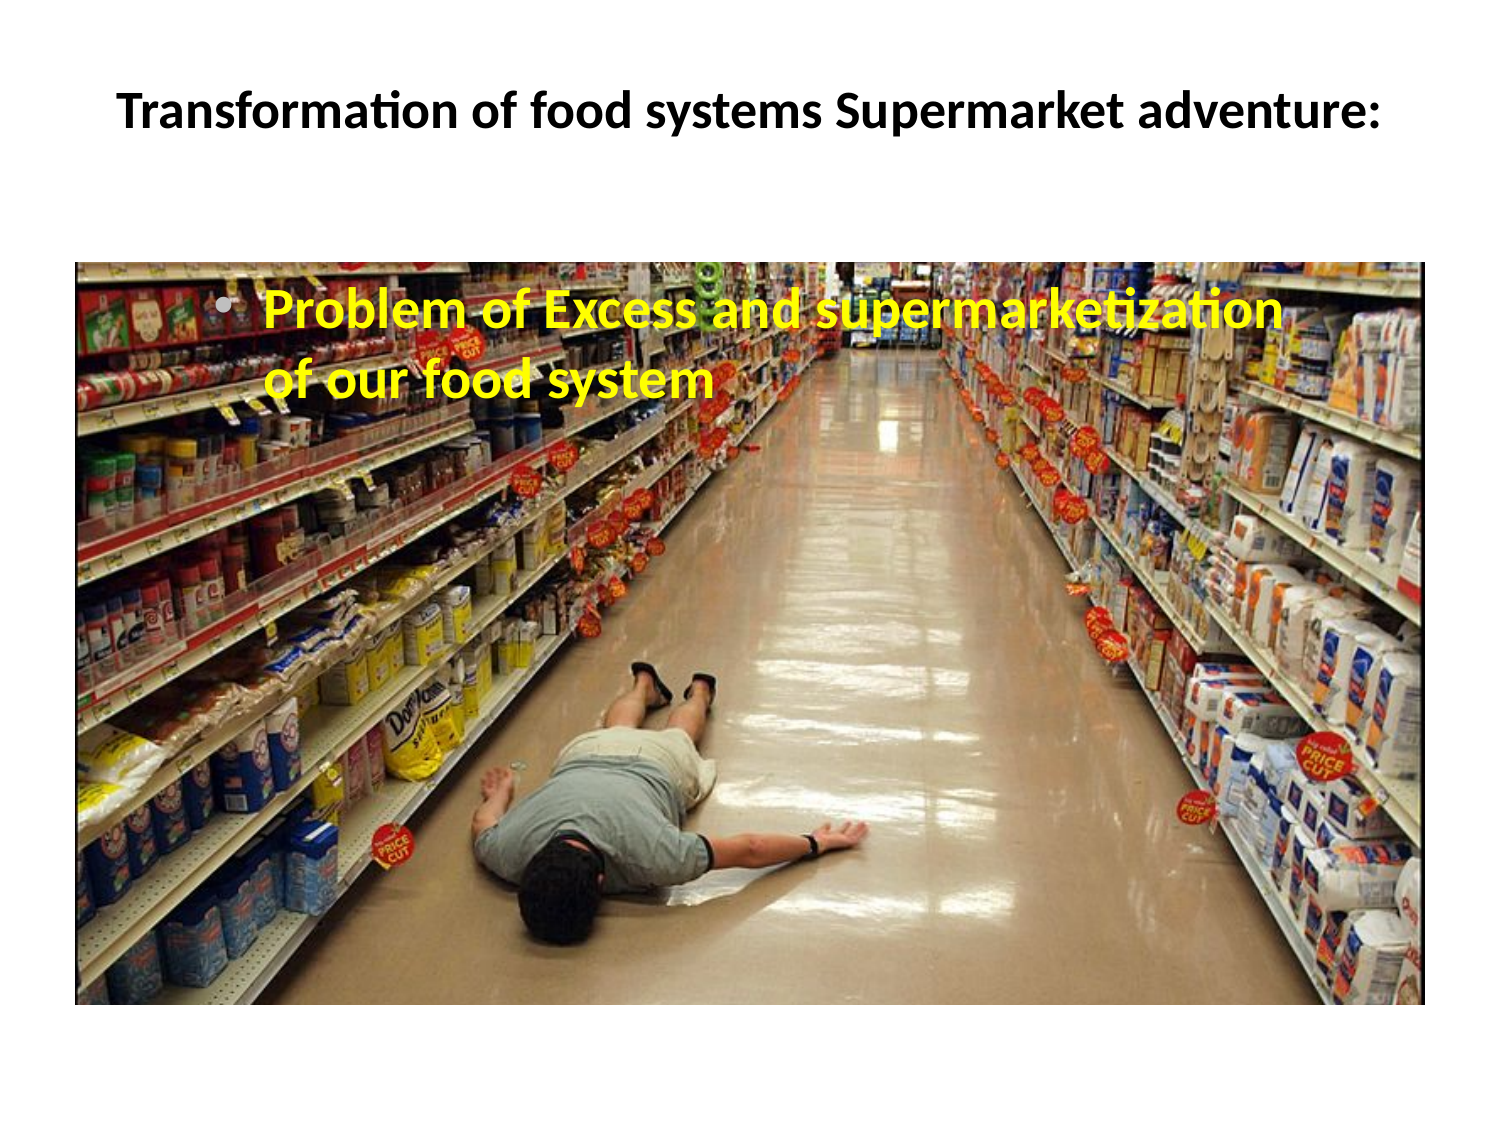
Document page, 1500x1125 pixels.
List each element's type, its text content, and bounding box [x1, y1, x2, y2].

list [74, 262, 1426, 1006]
title Transformation of food systems Supermarket adventure: [75, 45, 1425, 233]
